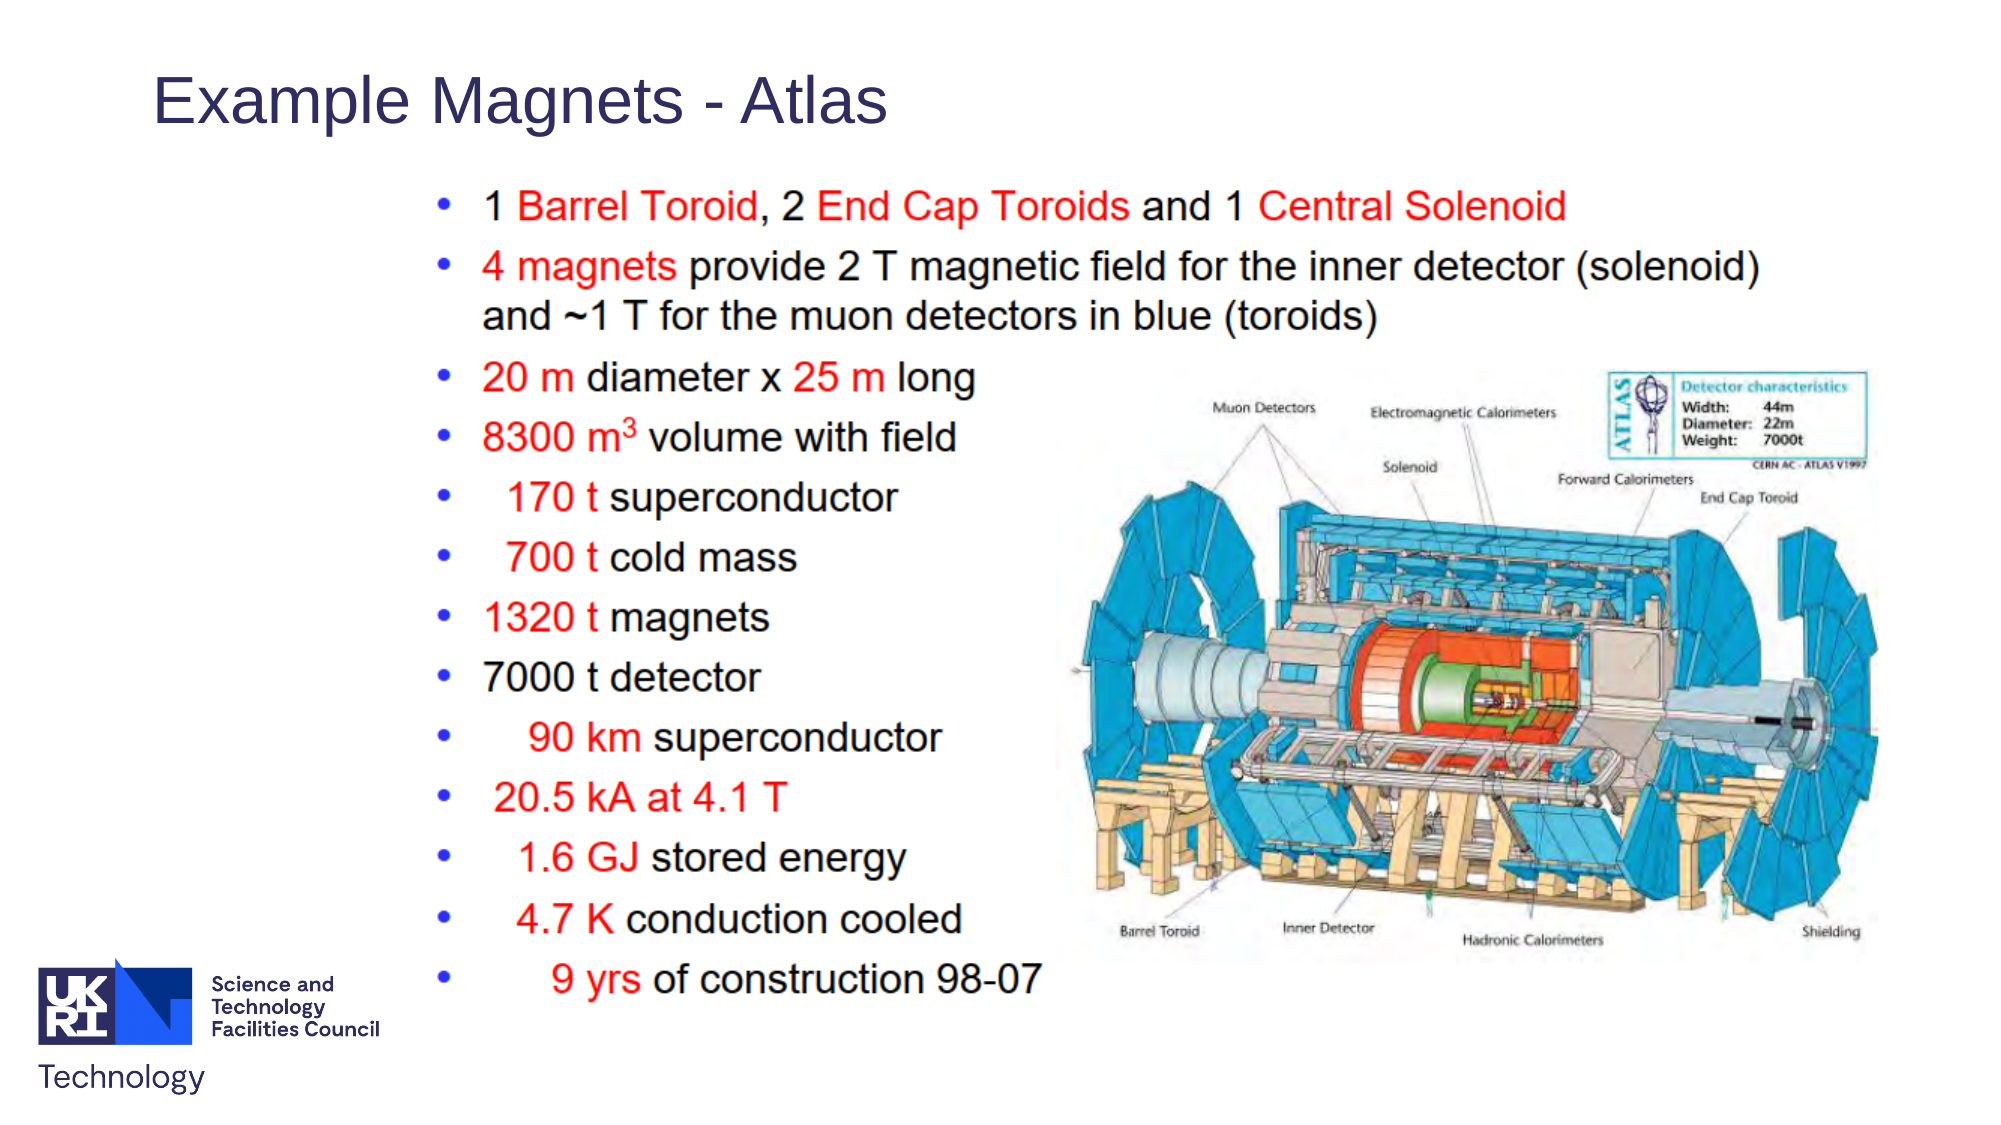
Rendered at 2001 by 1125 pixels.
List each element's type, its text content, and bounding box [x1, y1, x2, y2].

picture [409, 165, 1895, 1040]
text_box Example Magnets - Atlas [137, 47, 1863, 146]
picture [15, 944, 402, 1111]
